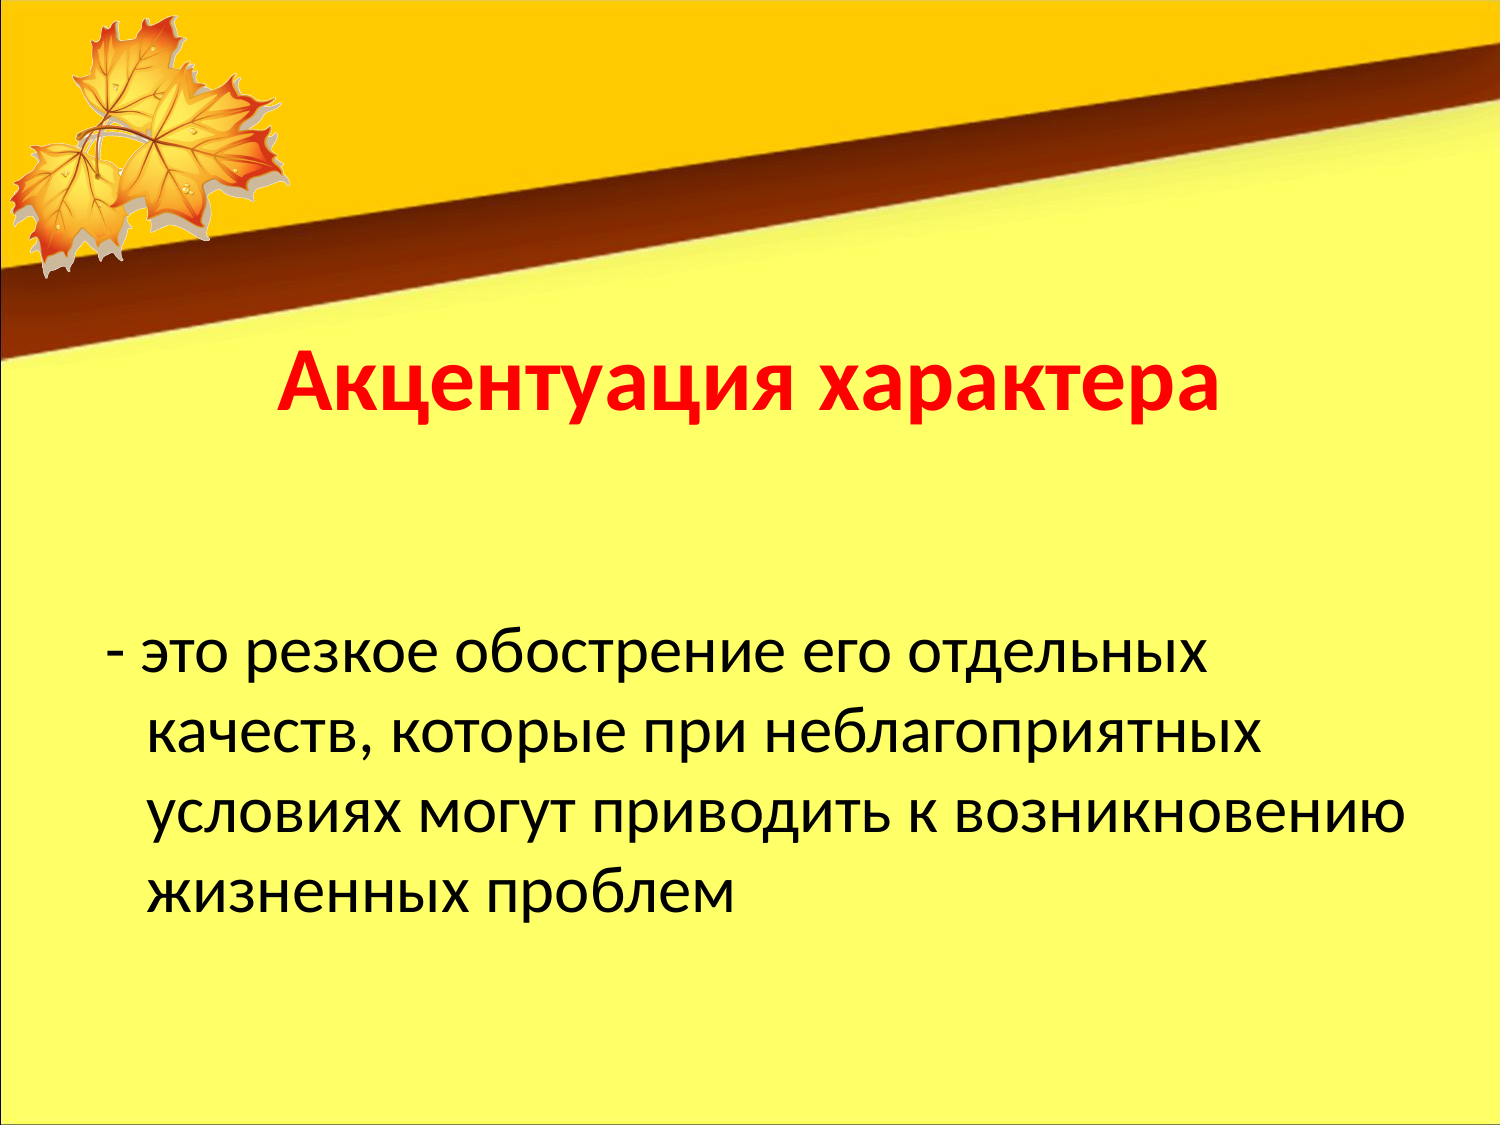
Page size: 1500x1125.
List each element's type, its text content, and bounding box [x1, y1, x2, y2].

list - это резкое обострение его отдельных качеств, которые при неблагоприятных условиях могут приводить к возникновению жизненных проблем [74, 597, 1426, 1006]
title Акцентуация характера [74, 207, 1426, 540]
picture [0, 0, 1500, 1125]
